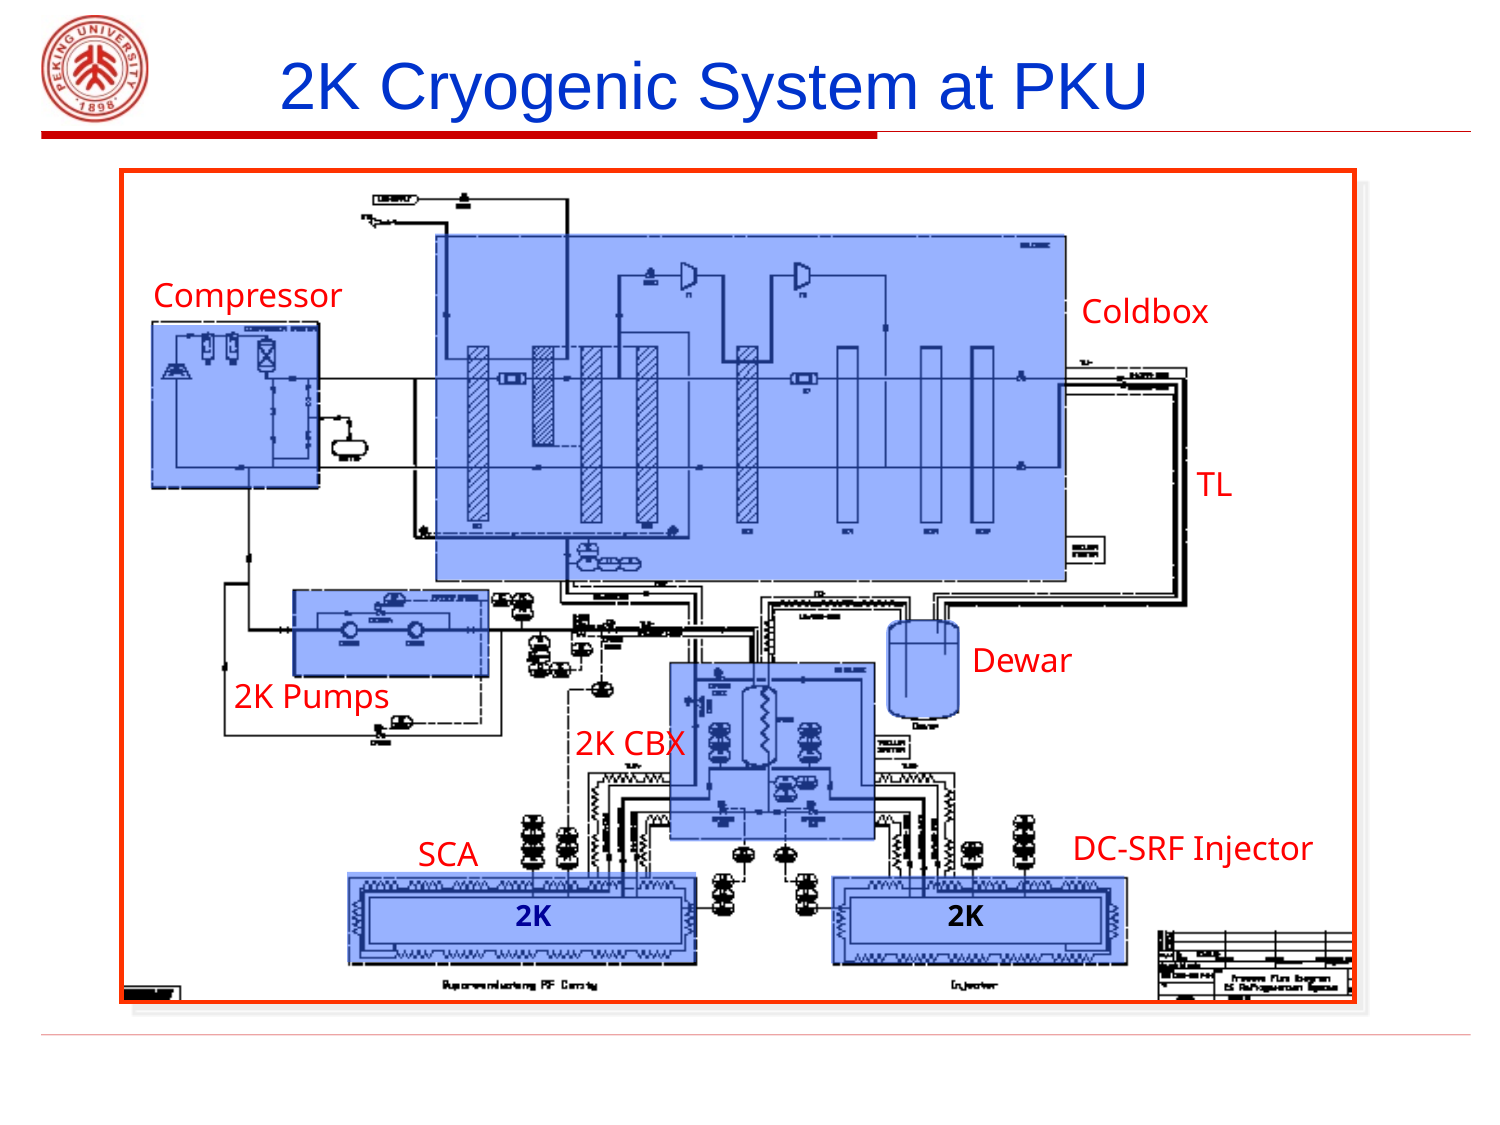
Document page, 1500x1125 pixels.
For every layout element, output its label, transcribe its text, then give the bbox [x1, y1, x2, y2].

text_box 2K Cryogenic System at PKU [123, 0, 1306, 166]
picture [41, 15, 123, 126]
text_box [123, 172, 1353, 1000]
